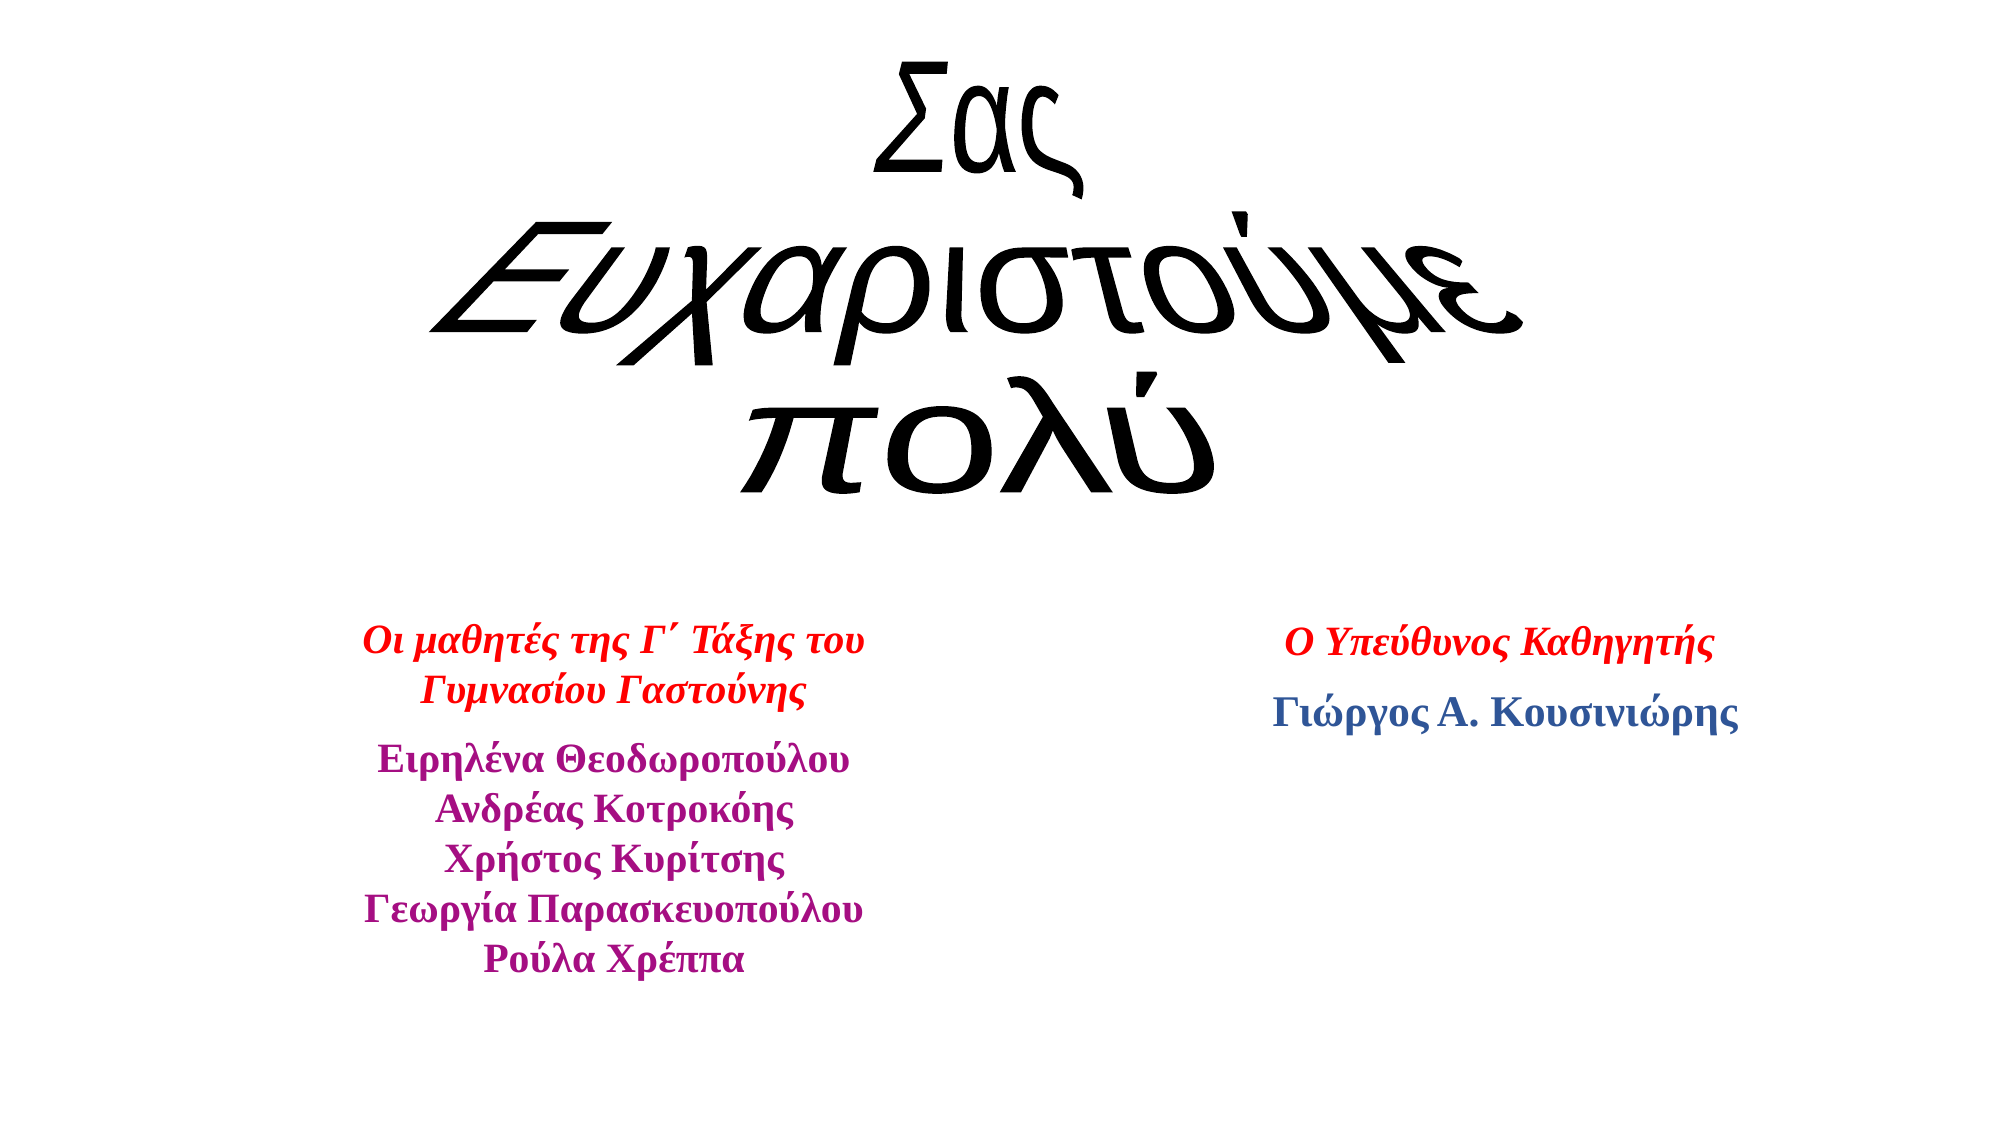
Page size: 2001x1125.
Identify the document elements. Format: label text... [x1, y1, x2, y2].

text_box Οι μαθητές της Γ΄ Τάξης του Γυμνασίου Γαστούνης Ειρηλένα Θεοδωροπούλου Ανδρέας Κοτροκόης Χρήστος Κυρίτσης Γεωργία Παρασκευοπούλου Ρούλα Χρέππα [289, 605, 939, 1037]
text_box Ο Υπεύθυνος Καθηγητής Γιώργος Α. Κουσινιώρης [1175, 608, 1825, 742]
